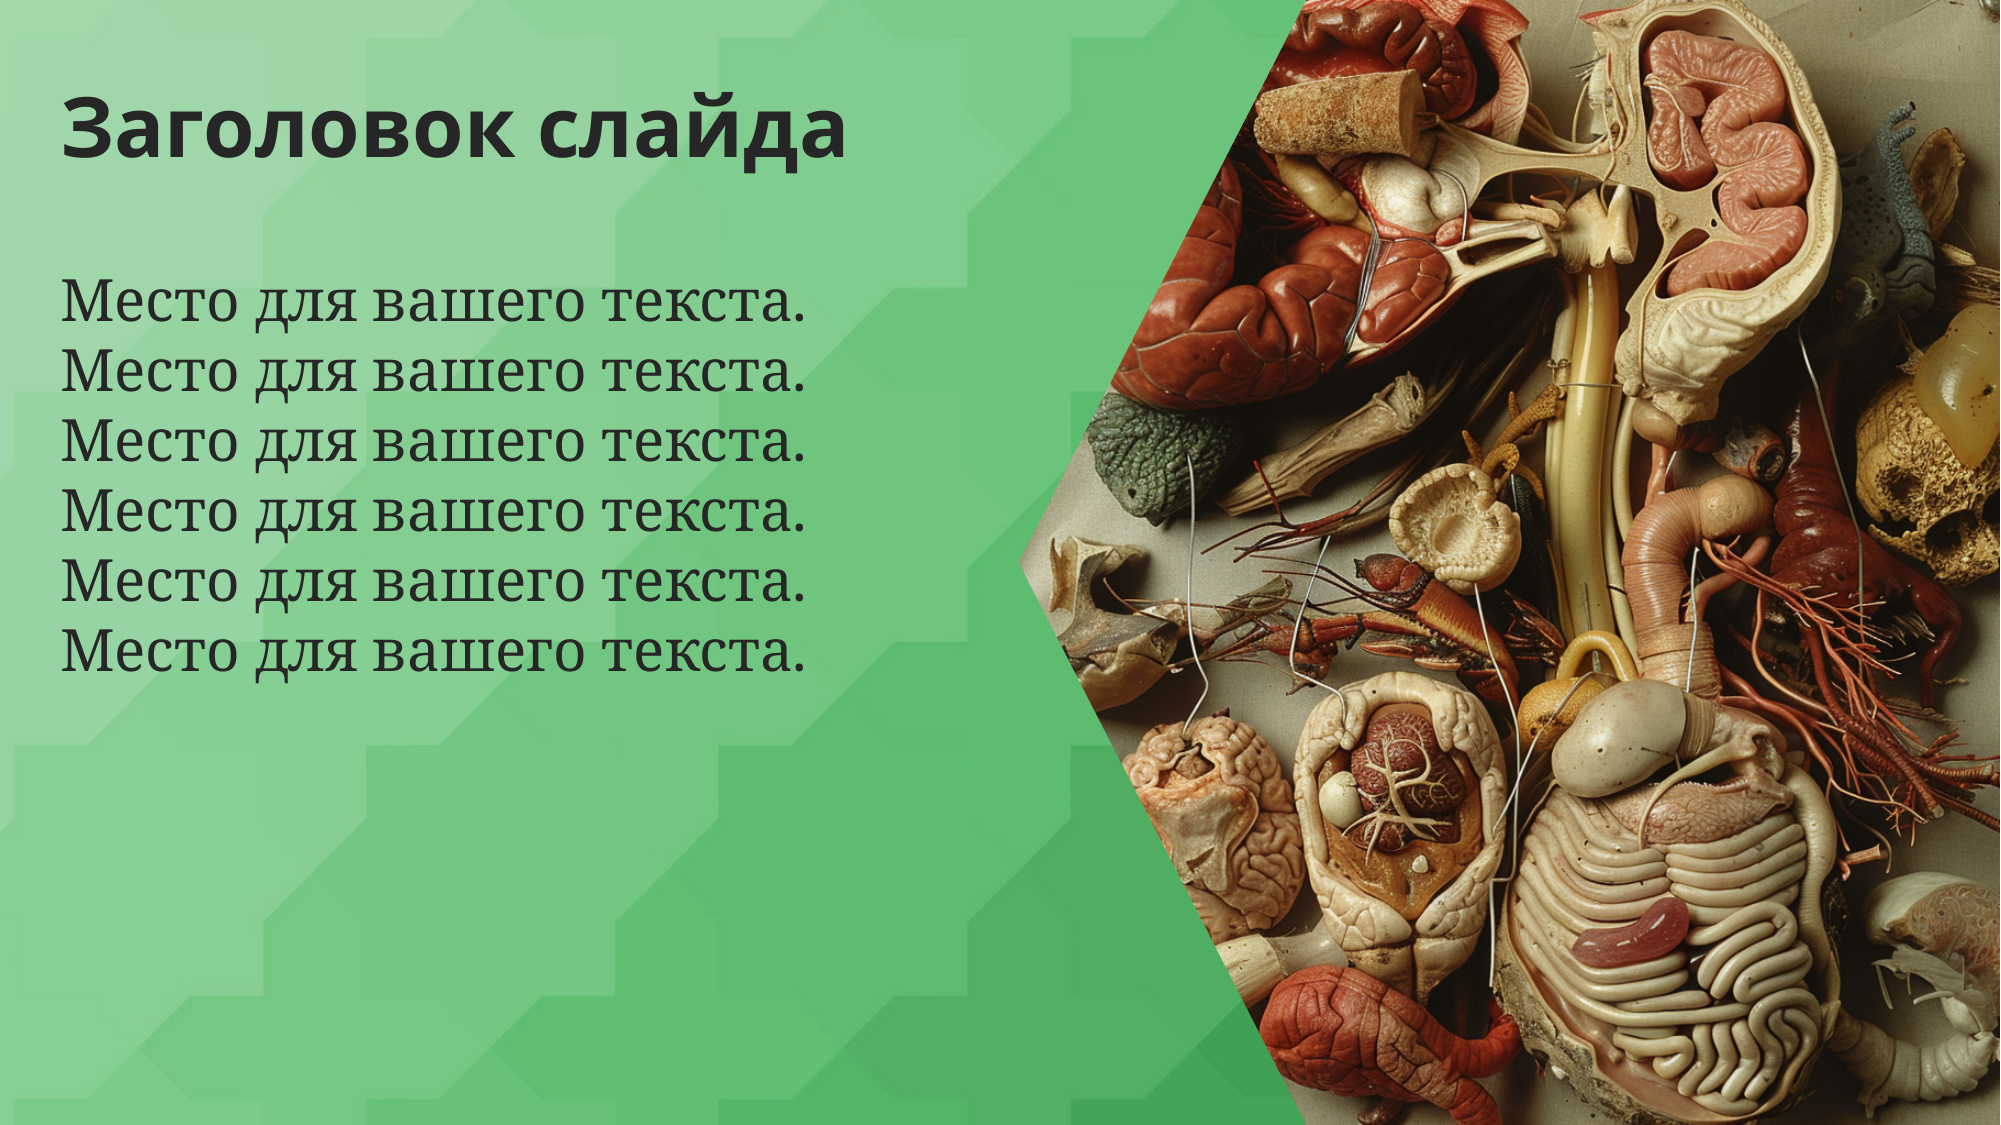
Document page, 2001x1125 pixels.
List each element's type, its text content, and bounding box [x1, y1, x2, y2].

text_box Место для вашего текста. Место для вашего текста. Место для вашего текста. Место для вашего текста. Место для вашего текста. Место для вашего текста. [45, 255, 950, 761]
picture [1018, 0, 2000, 1125]
text_box Заголовок слайда [45, 77, 950, 255]
